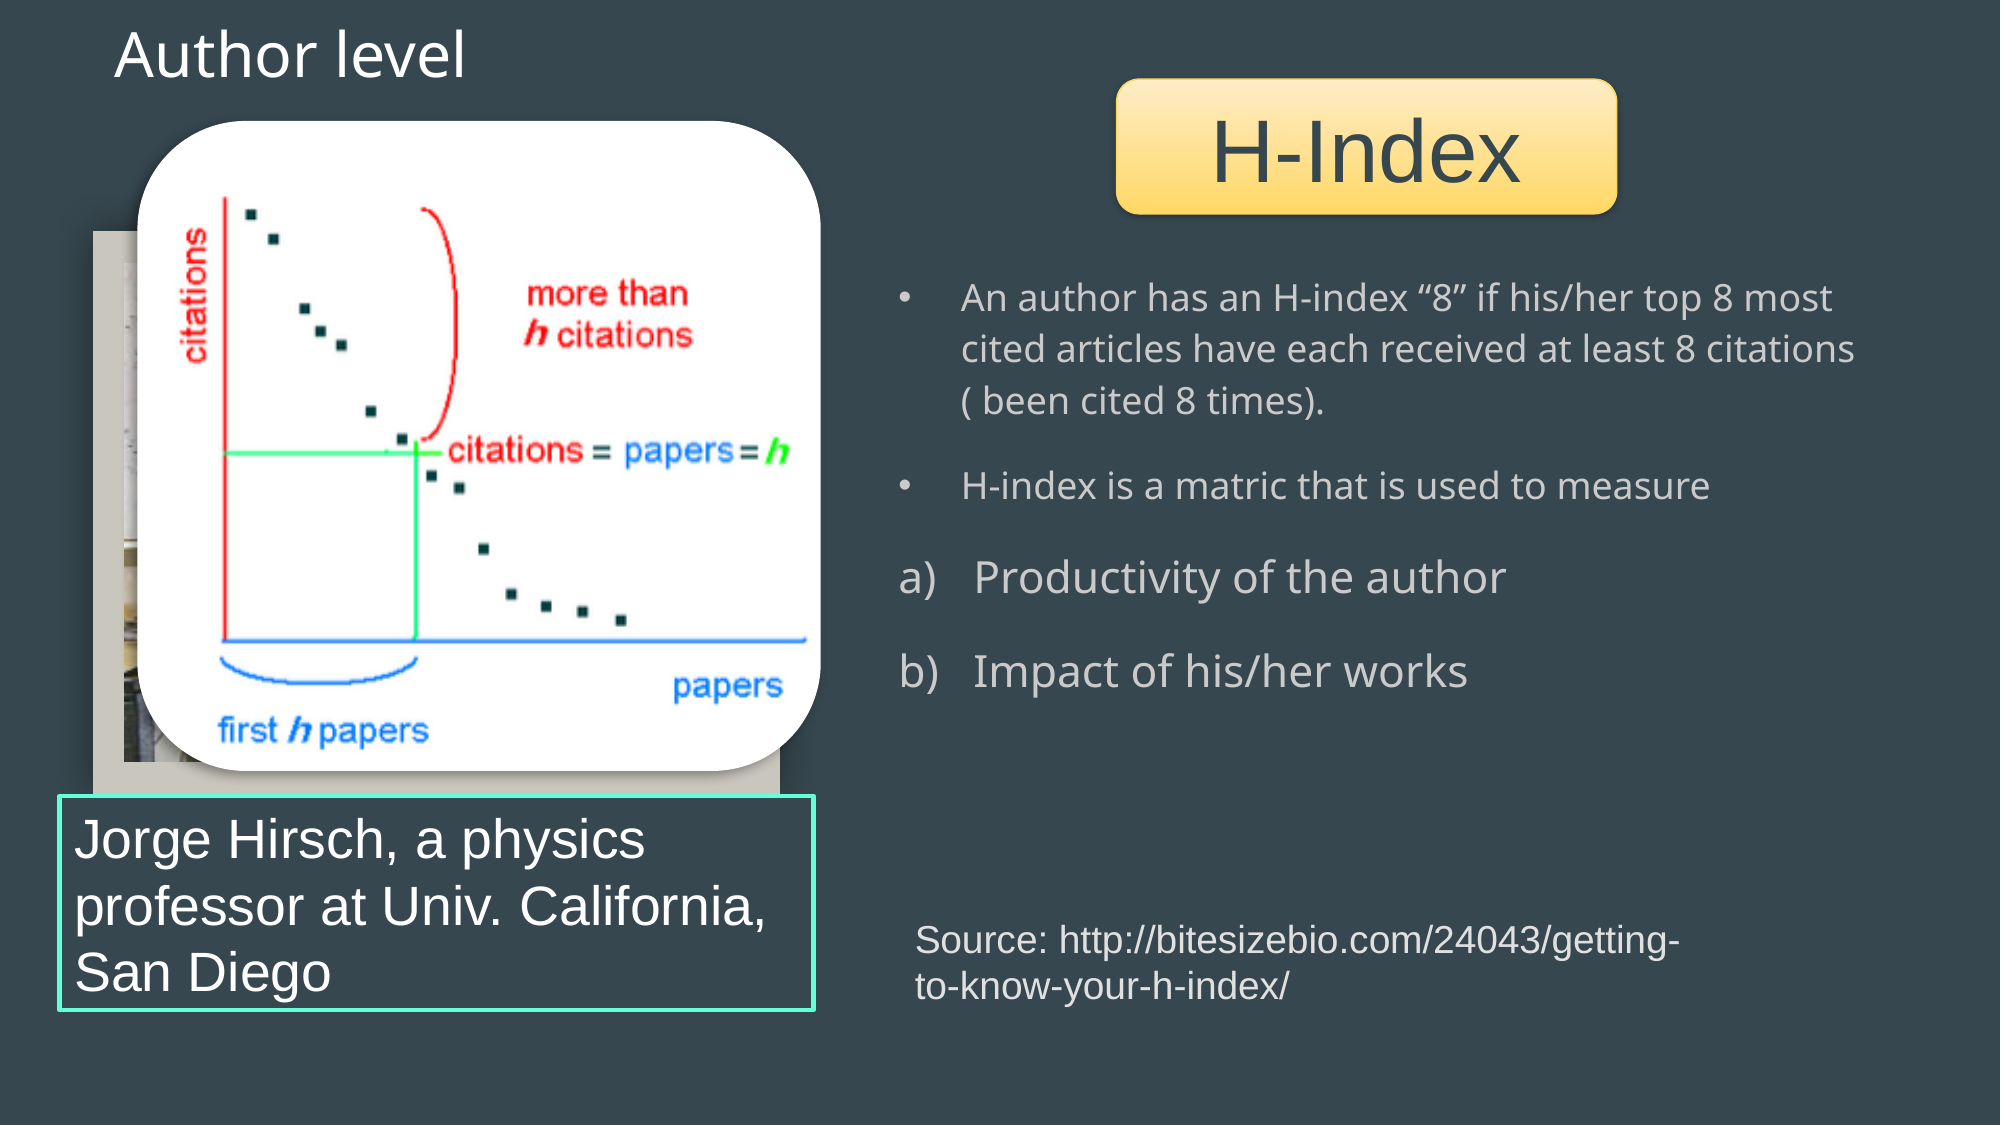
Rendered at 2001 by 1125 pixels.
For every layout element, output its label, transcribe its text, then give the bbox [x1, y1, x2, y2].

title Author level [99, 0, 1964, 126]
list An author has an H-index “8” if his/her top 8 most cited articles have each received at least 8 citations ( been cited 8 times). H-index is a matric that is used to measure Productivity of the author Impact of his/her works [883, 252, 1932, 1000]
text_box Jorge Hirsch, a physics professor at Univ. California, San Diego [57, 794, 816, 1012]
text_box H-Index [1115, 78, 1618, 215]
picture [123, 120, 821, 772]
text_box Source: http://bitesizebio.com/24043/getting-to-know-your-h-index/ [900, 906, 1734, 1015]
